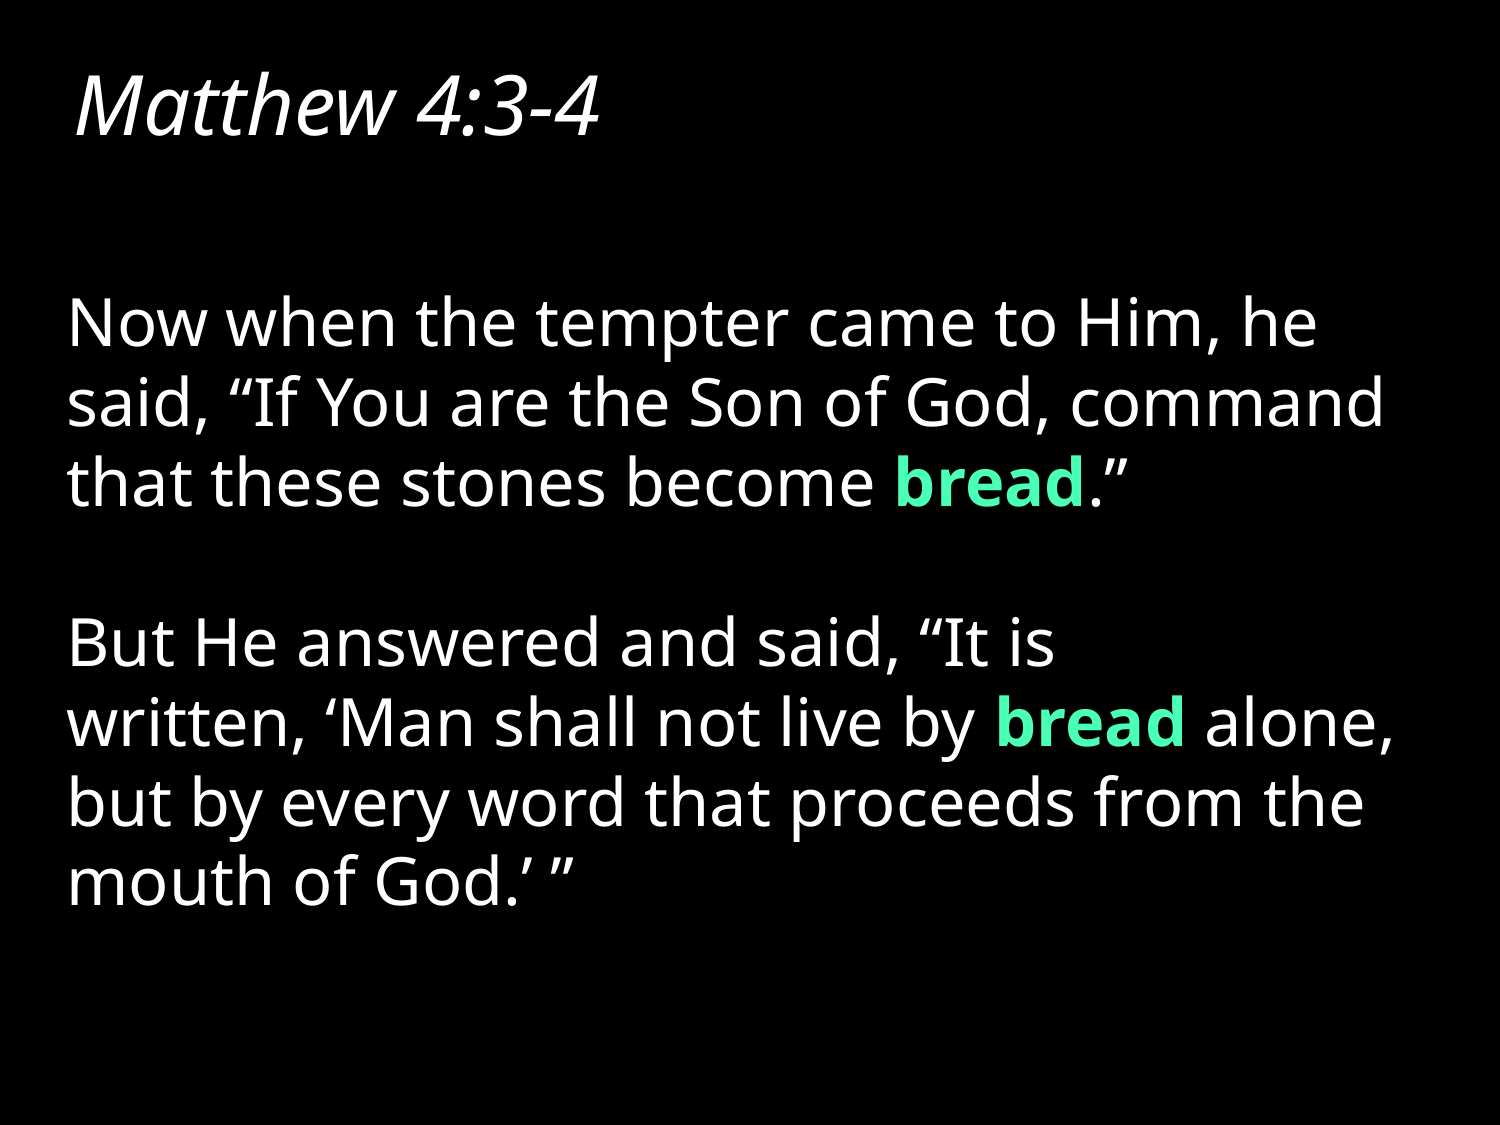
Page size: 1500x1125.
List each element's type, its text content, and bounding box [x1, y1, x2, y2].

text_box Now when the tempter came to Him, he said, “If You are the Son of God, command that these stones become bread.” But He answered and said, “It is written, ‘Man shall not live by bread alone, but by every word that proceeds from the mouth of God.’ ” [51, 272, 1449, 927]
title Matthew 4:3-4 [73, 63, 1500, 251]
